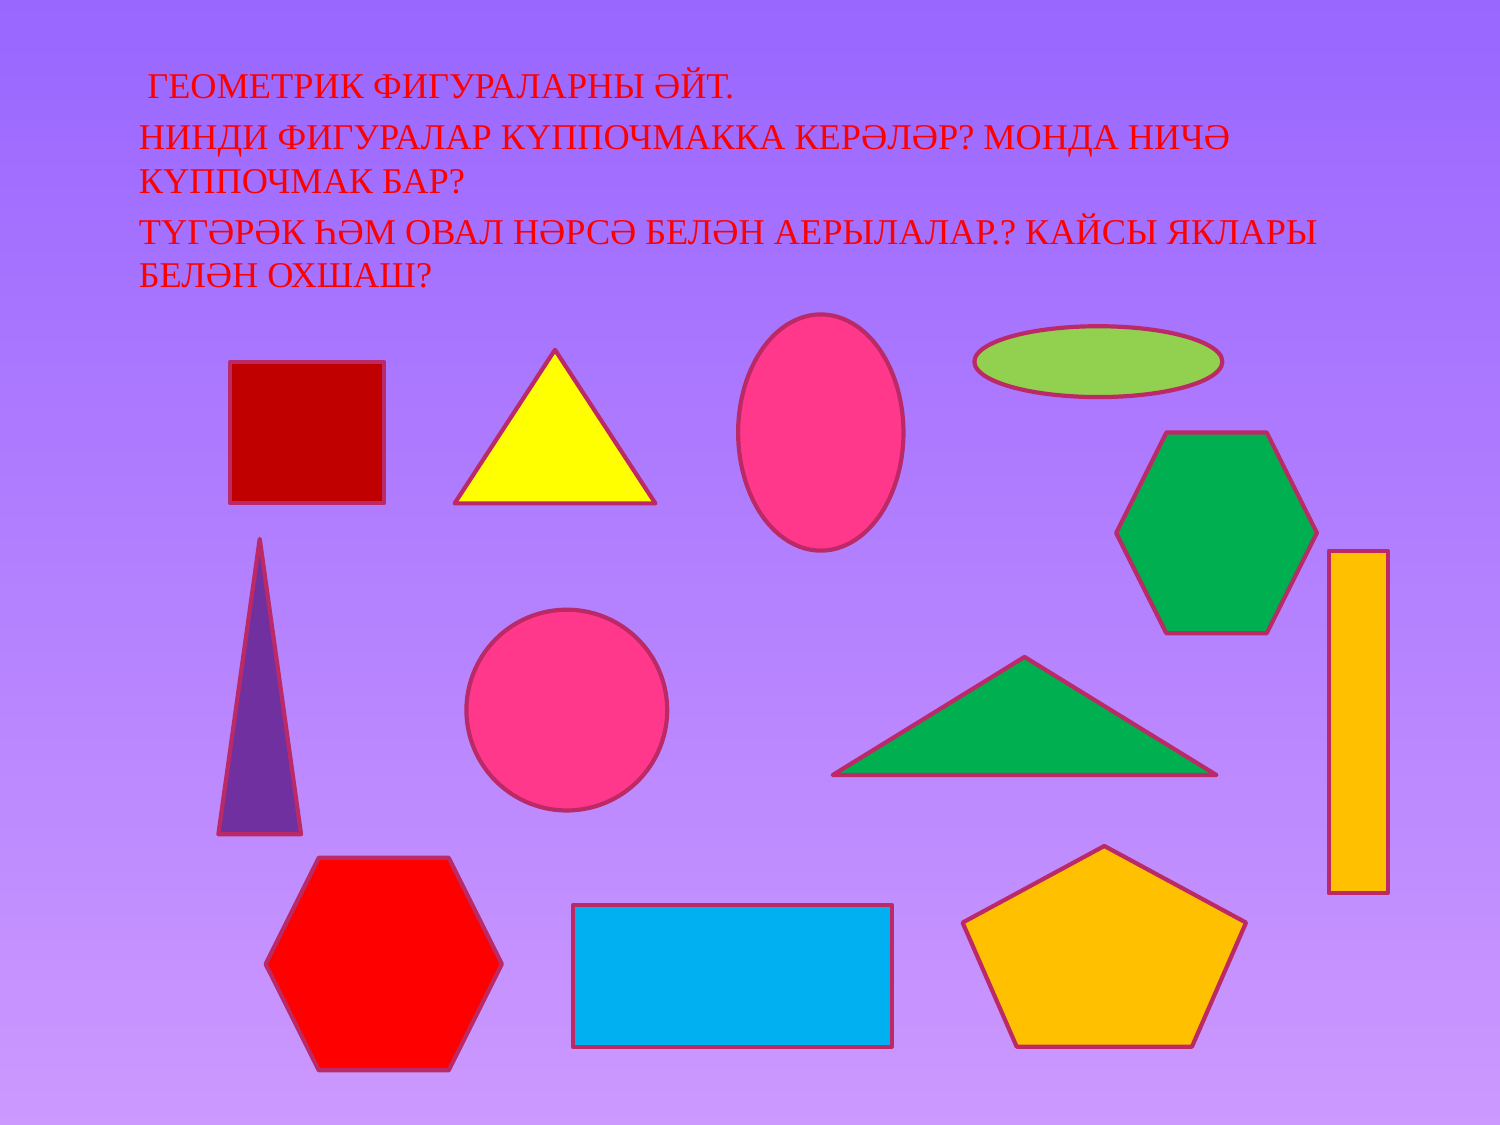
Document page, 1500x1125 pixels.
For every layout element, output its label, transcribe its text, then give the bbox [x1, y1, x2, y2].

list ГЕОМЕТРИК ФИГУРАЛАРНЫ ӘЙТ. НИНДИ ФИГУРАЛАР КҮППОЧМАККА КЕРӘЛӘР? МОНДА НИЧӘ КҮППОЧМАК БАР? ТҮГӘРӘК ҺӘМ ОВАЛ НӘРСӘ БЕЛӘН АЕРЫЛАЛАР.? КАЙСЫ ЯКЛАРЫ БЕЛӘН ОХШАШ? [123, 54, 1400, 303]
text_box [1327, 549, 1390, 895]
text_box [571, 903, 894, 1049]
text_box [464, 607, 670, 813]
text_box [228, 360, 386, 505]
text_box [1114, 430, 1319, 636]
text_box [263, 855, 504, 1073]
text_box [216, 536, 304, 837]
text_box [452, 347, 658, 506]
text_box [830, 655, 1219, 778]
text_box [736, 312, 906, 553]
text_box [972, 324, 1225, 400]
text_box [960, 844, 1248, 1049]
